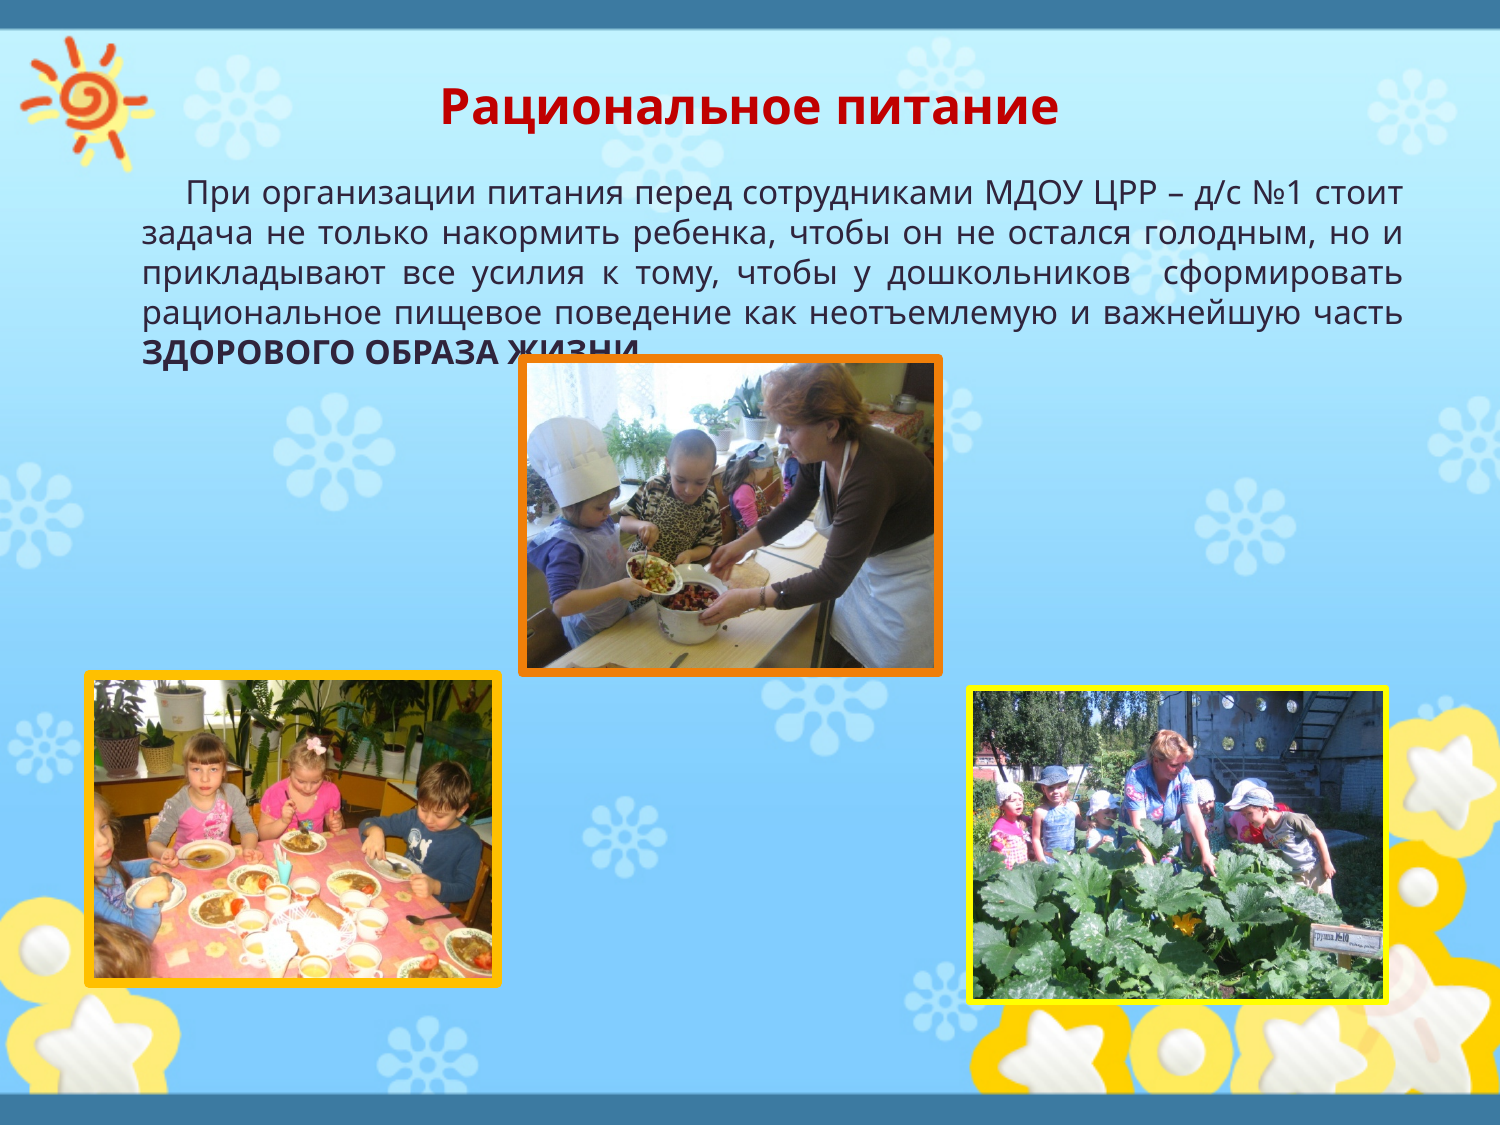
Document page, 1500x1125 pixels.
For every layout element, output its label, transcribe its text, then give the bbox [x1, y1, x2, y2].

picture [0, 0, 1500, 1125]
list При организации питания перед сотрудниками МДОУ ЦРР – д/с №1 стоит задача не только накормить ребенка, чтобы он не остался голодным, но и прикладывают все усилия к тому, чтобы у дошкольников сформировать рациональное пищевое поведение как неотъемлемую и важнейшую часть ЗДОРОВОГО ОБРАЗА ЖИЗНИ. [70, 164, 1421, 907]
title Рациональное питание [75, 45, 1425, 164]
